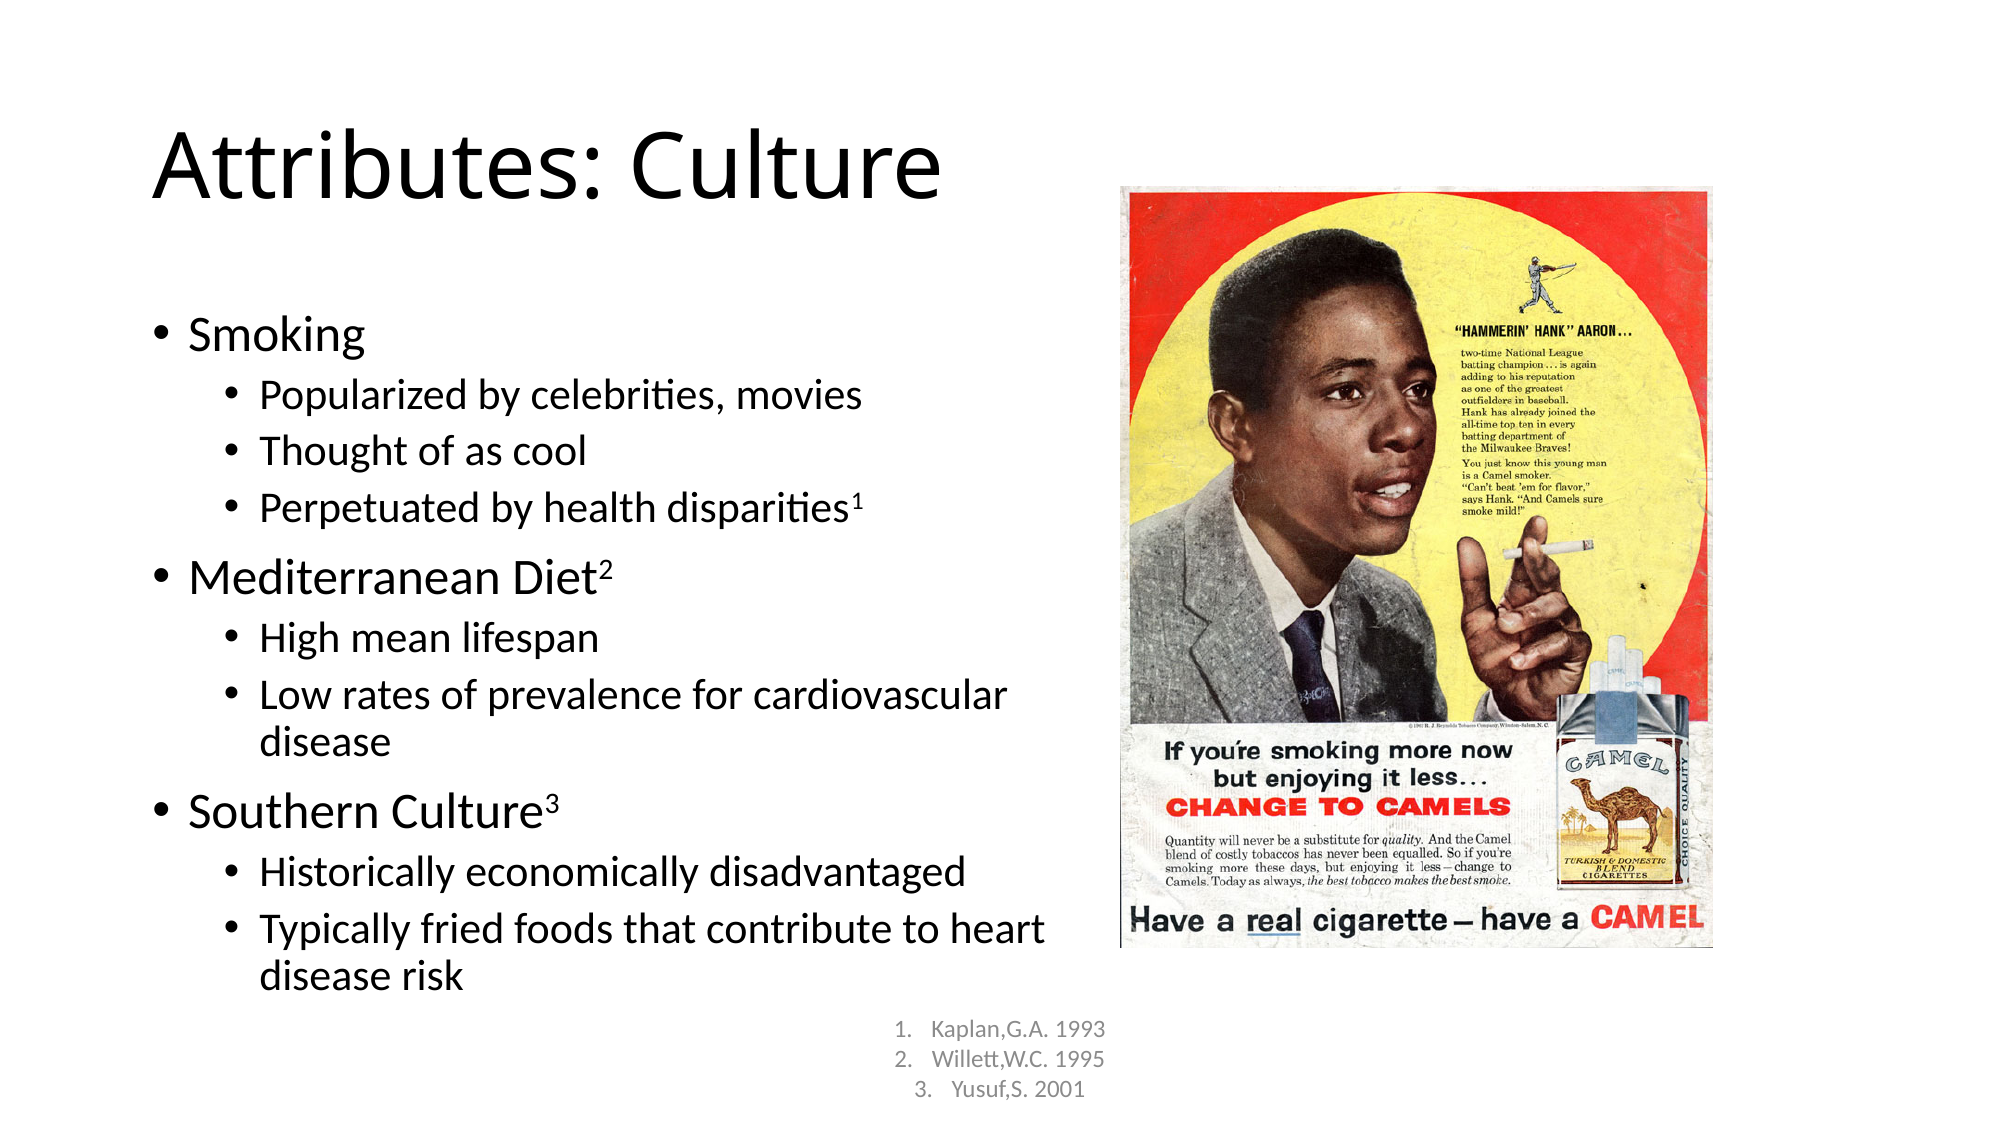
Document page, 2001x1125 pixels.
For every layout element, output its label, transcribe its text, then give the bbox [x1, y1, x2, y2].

footer Kaplan,G.A. 1993 Willett,W.C. 1995 Yusuf,S. 2001 [662, 1042, 1338, 1103]
picture [1120, 186, 1713, 948]
list Smoking Popularized by celebrities, movies Thought of as cool Perpetuated by health disparities1 Mediterranean Diet2 High mean lifespan Low rates of prevalence for cardiovascular disease Southern Culture3 Historically economically disadvantaged Typically fried foods that contribute to heart disease risk [137, 299, 1068, 1014]
title Attributes: Culture [137, 59, 1863, 278]
